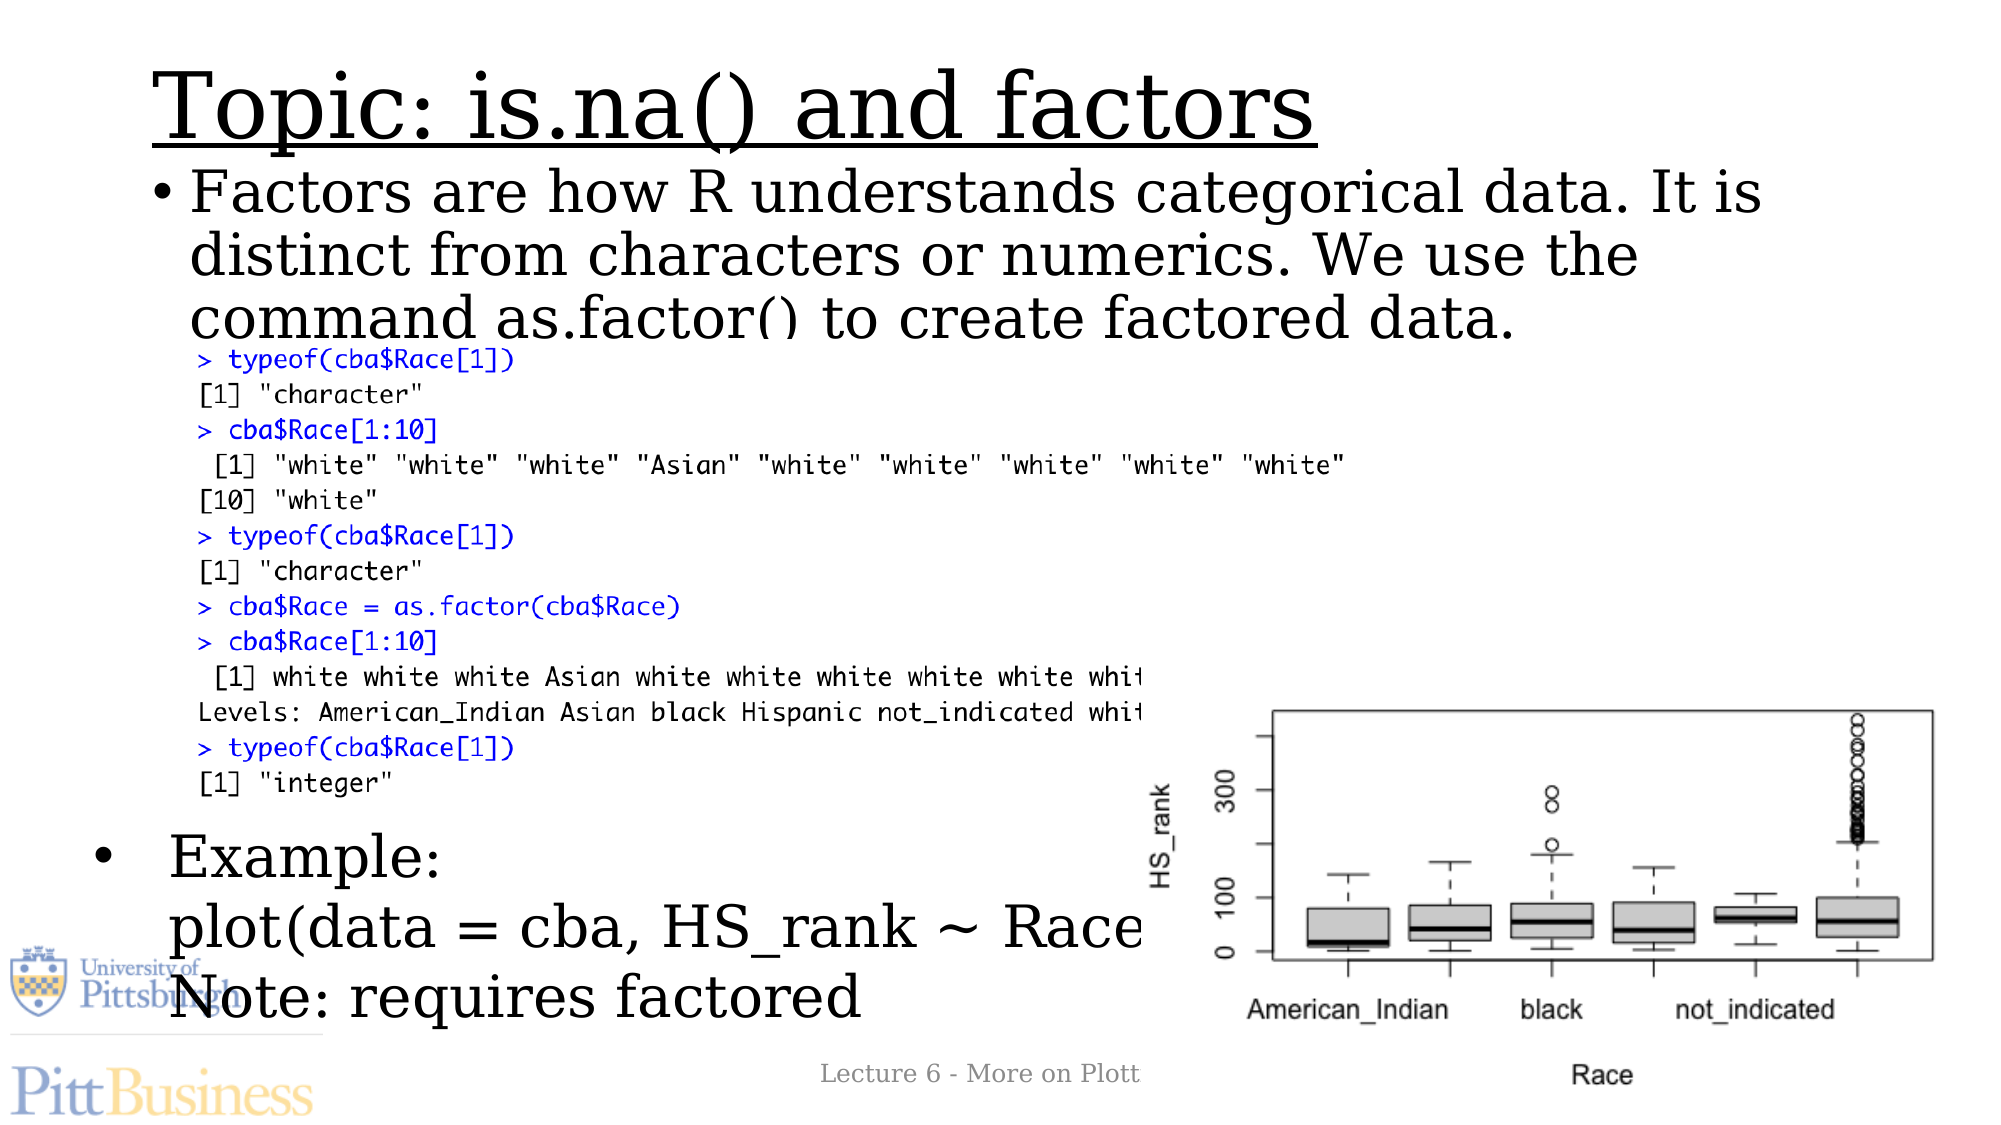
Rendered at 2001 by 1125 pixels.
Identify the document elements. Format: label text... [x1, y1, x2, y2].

title Topic: is.na() and factors [137, 0, 1563, 154]
text_box Example: plot(data = cba, HS_rank ~ Race) Note: requires factored [78, 812, 1141, 1037]
footer Lecture 6 - More on Plotting [662, 1042, 1141, 1103]
picture [185, 339, 2000, 1125]
list Factors are how R understands categorical data. It is distinct from characters or numerics. We use the command as.factor() to create factored data. [137, 154, 1830, 812]
